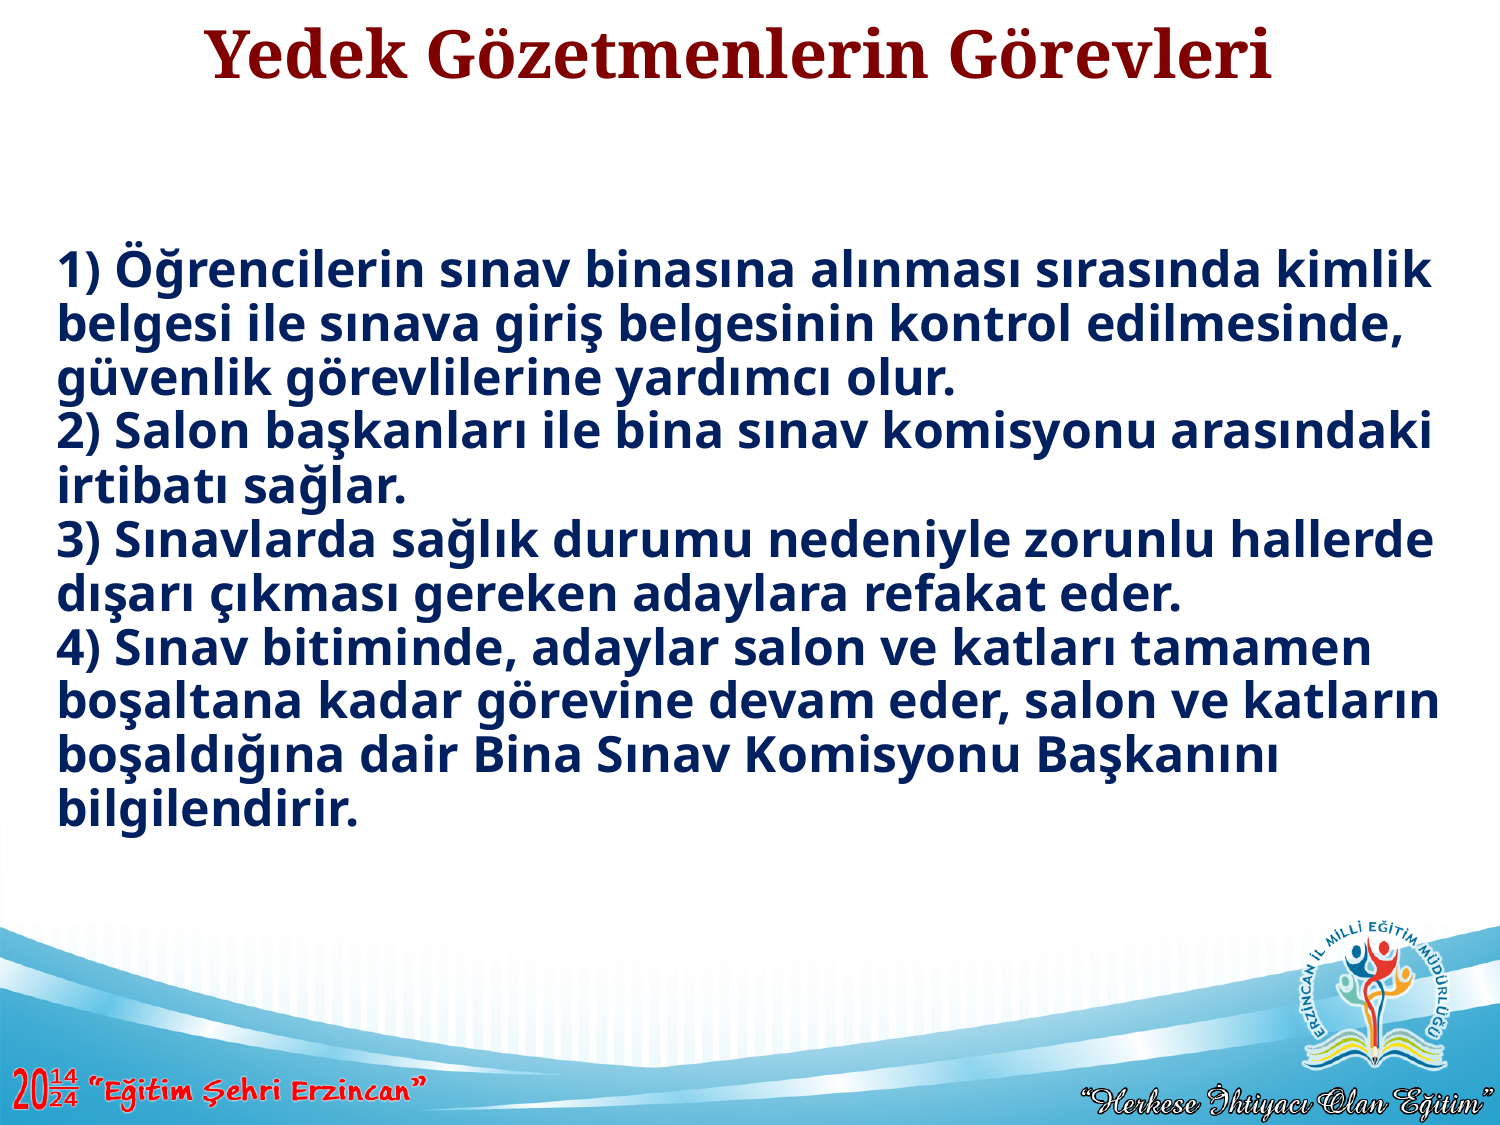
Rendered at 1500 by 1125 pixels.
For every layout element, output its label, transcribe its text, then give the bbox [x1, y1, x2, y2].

picture [0, 0, 1500, 1125]
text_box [1, 884, 1495, 1125]
text_box Yedek Gözetmenlerin Görevleri [42, 4, 1437, 100]
title 1) Öğrencilerin sınav binasına alınması sırasında kimlik belgesi ile sınava giriş belgesinin kontrol edilmesinde, güvenlik görevlilerine yardımcı olur. 2) Salon başkanları ile bina sınav komisyonu arasındaki irtibatı sağlar. 3) Sınavlarda sağlık durumu nedeniyle zorunlu hallerde dışarı çıkması gereken adaylara refakat eder. 4) Sınav bitiminde, adaylar salon ve katları tamamen boşaltana kadar görevine devam eder, salon ve katların boşaldığına dair Bina Sınav Komisyonu Başkanını bilgilendirir. [41, 139, 1466, 884]
